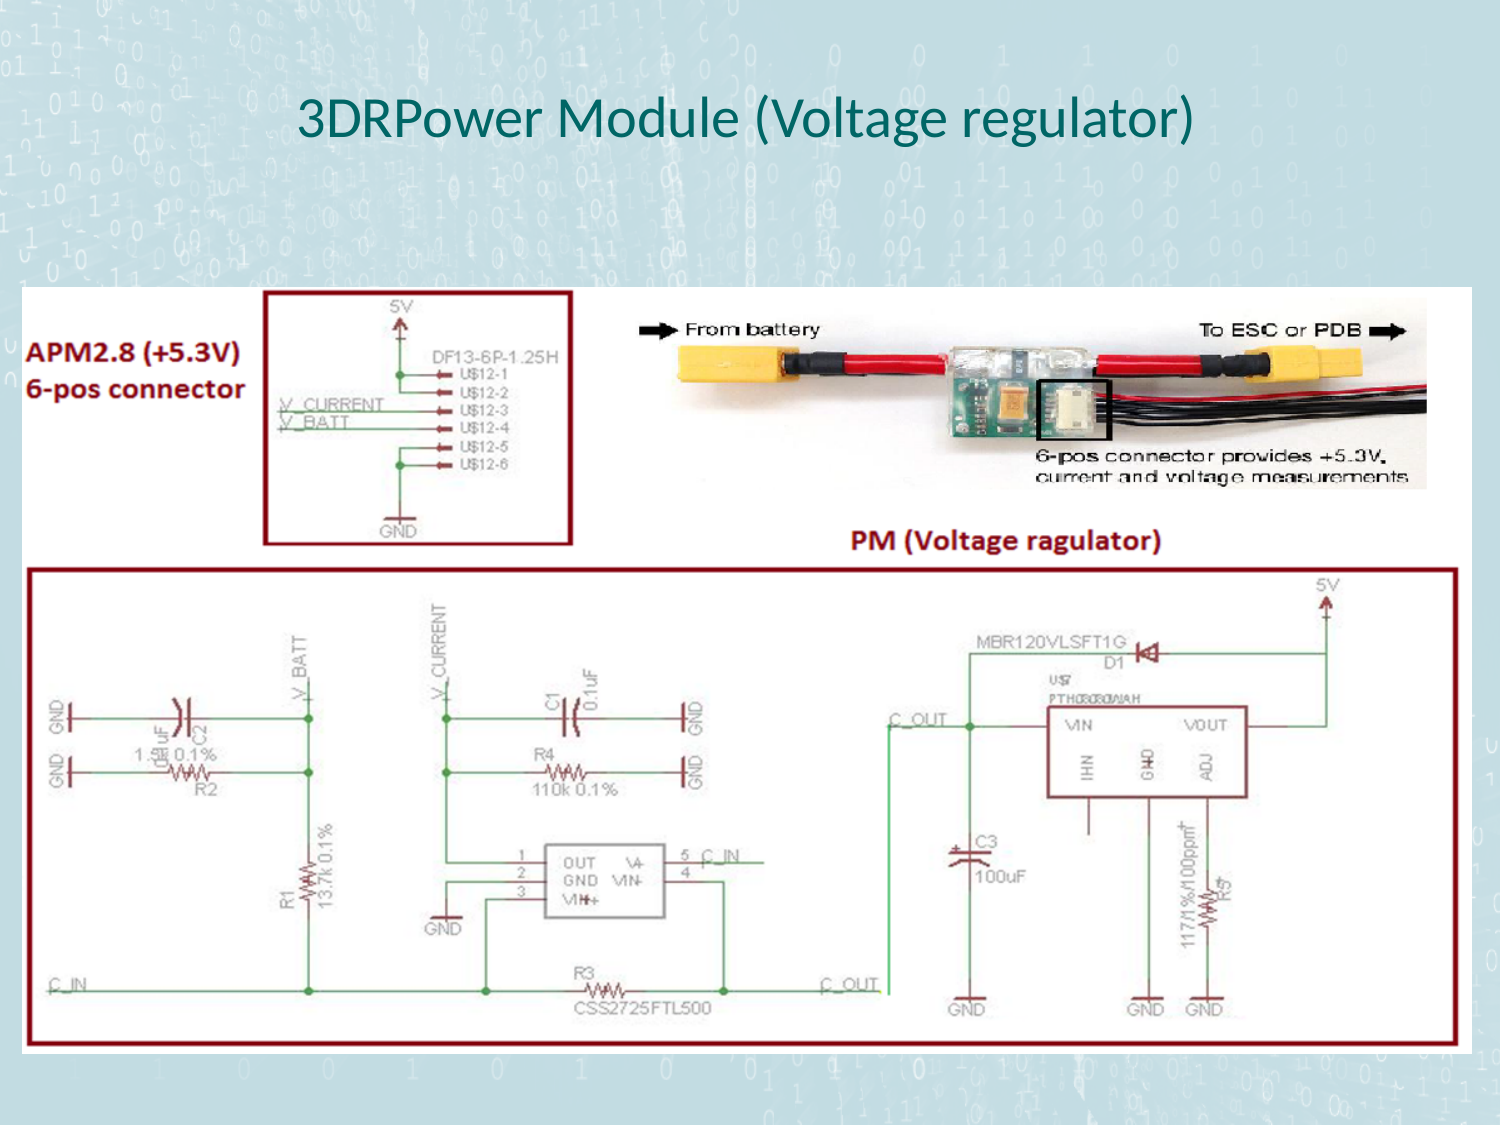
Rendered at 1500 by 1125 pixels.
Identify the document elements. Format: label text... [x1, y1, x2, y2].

title 3DRPower Module (Voltage regulator) [99, 75, 1394, 153]
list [22, 287, 1472, 1054]
